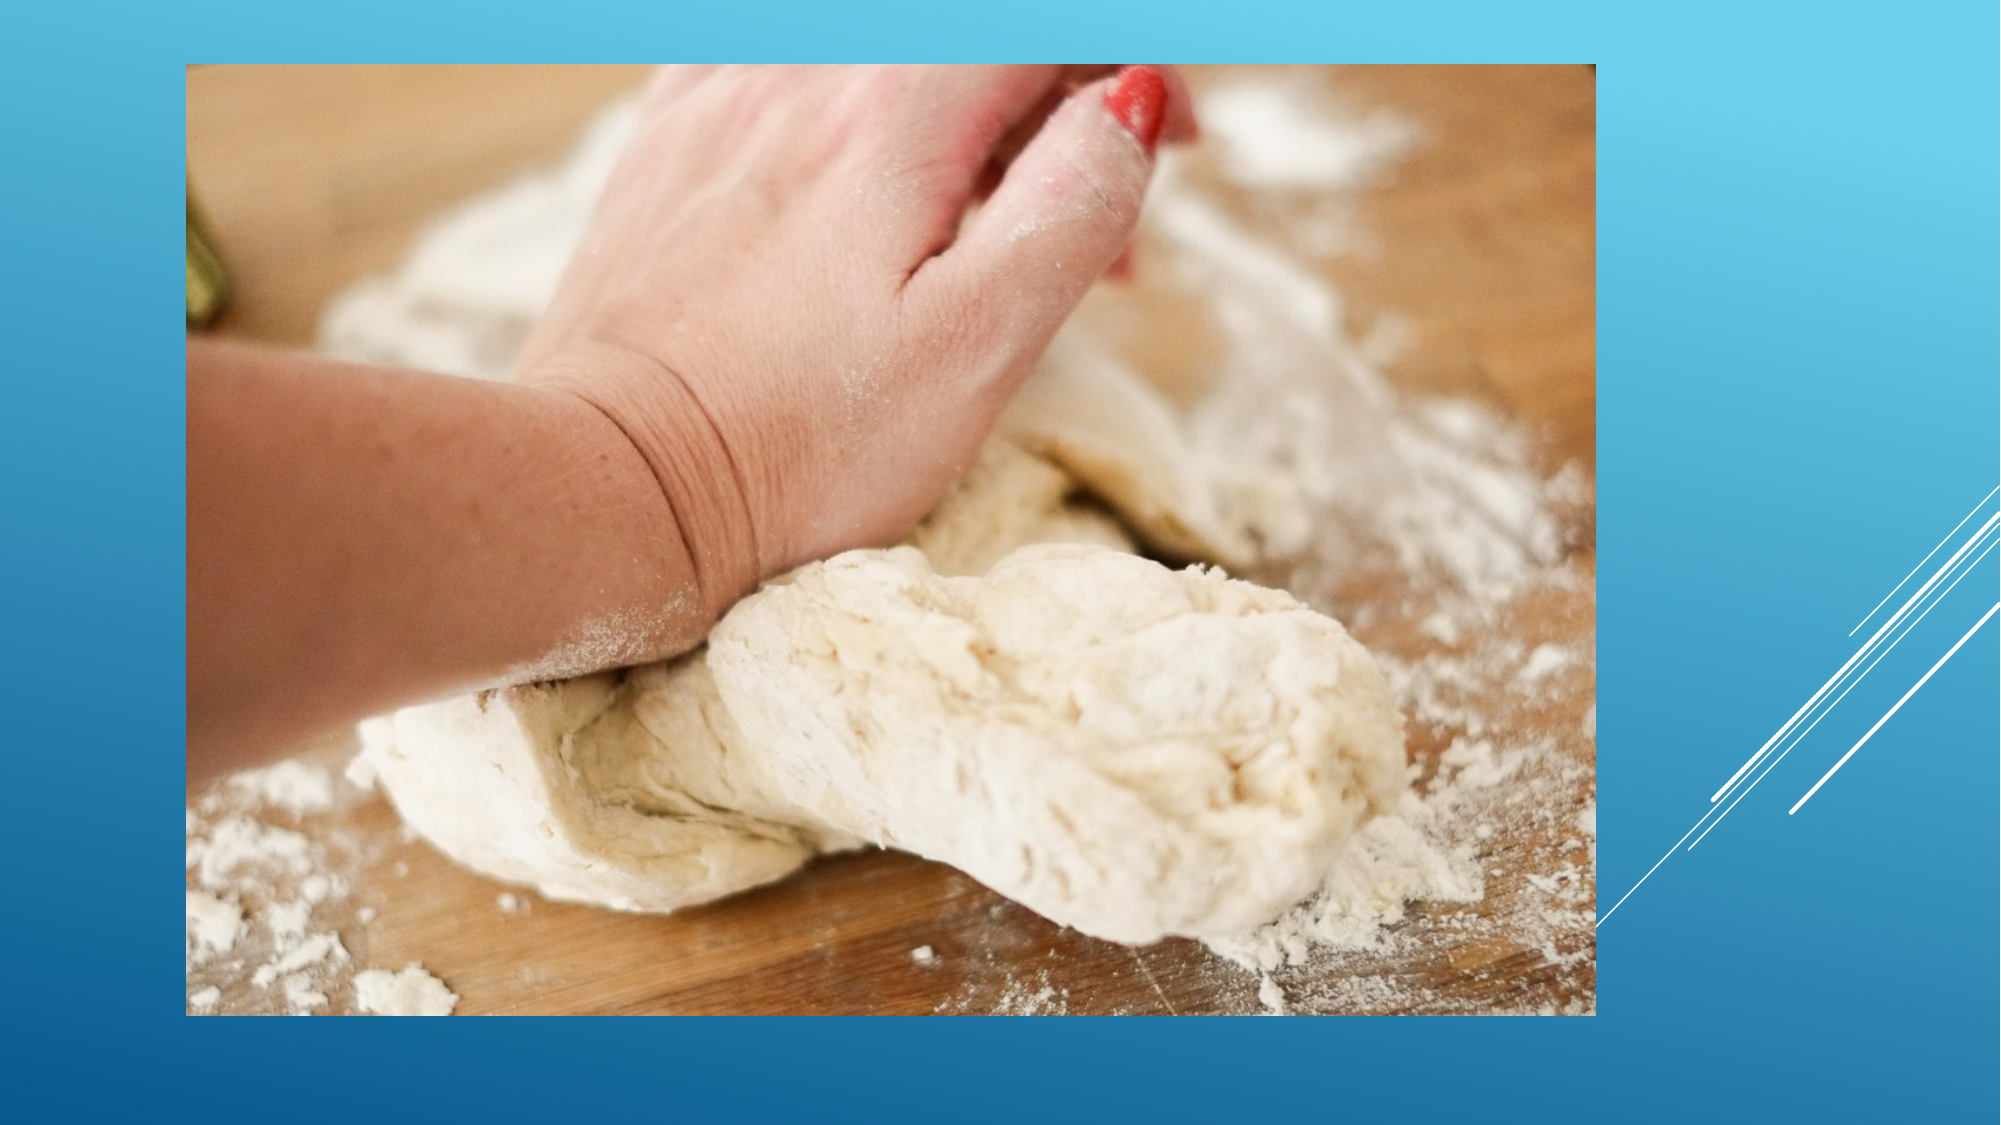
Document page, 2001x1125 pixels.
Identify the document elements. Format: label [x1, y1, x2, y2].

picture [186, 64, 1596, 1016]
